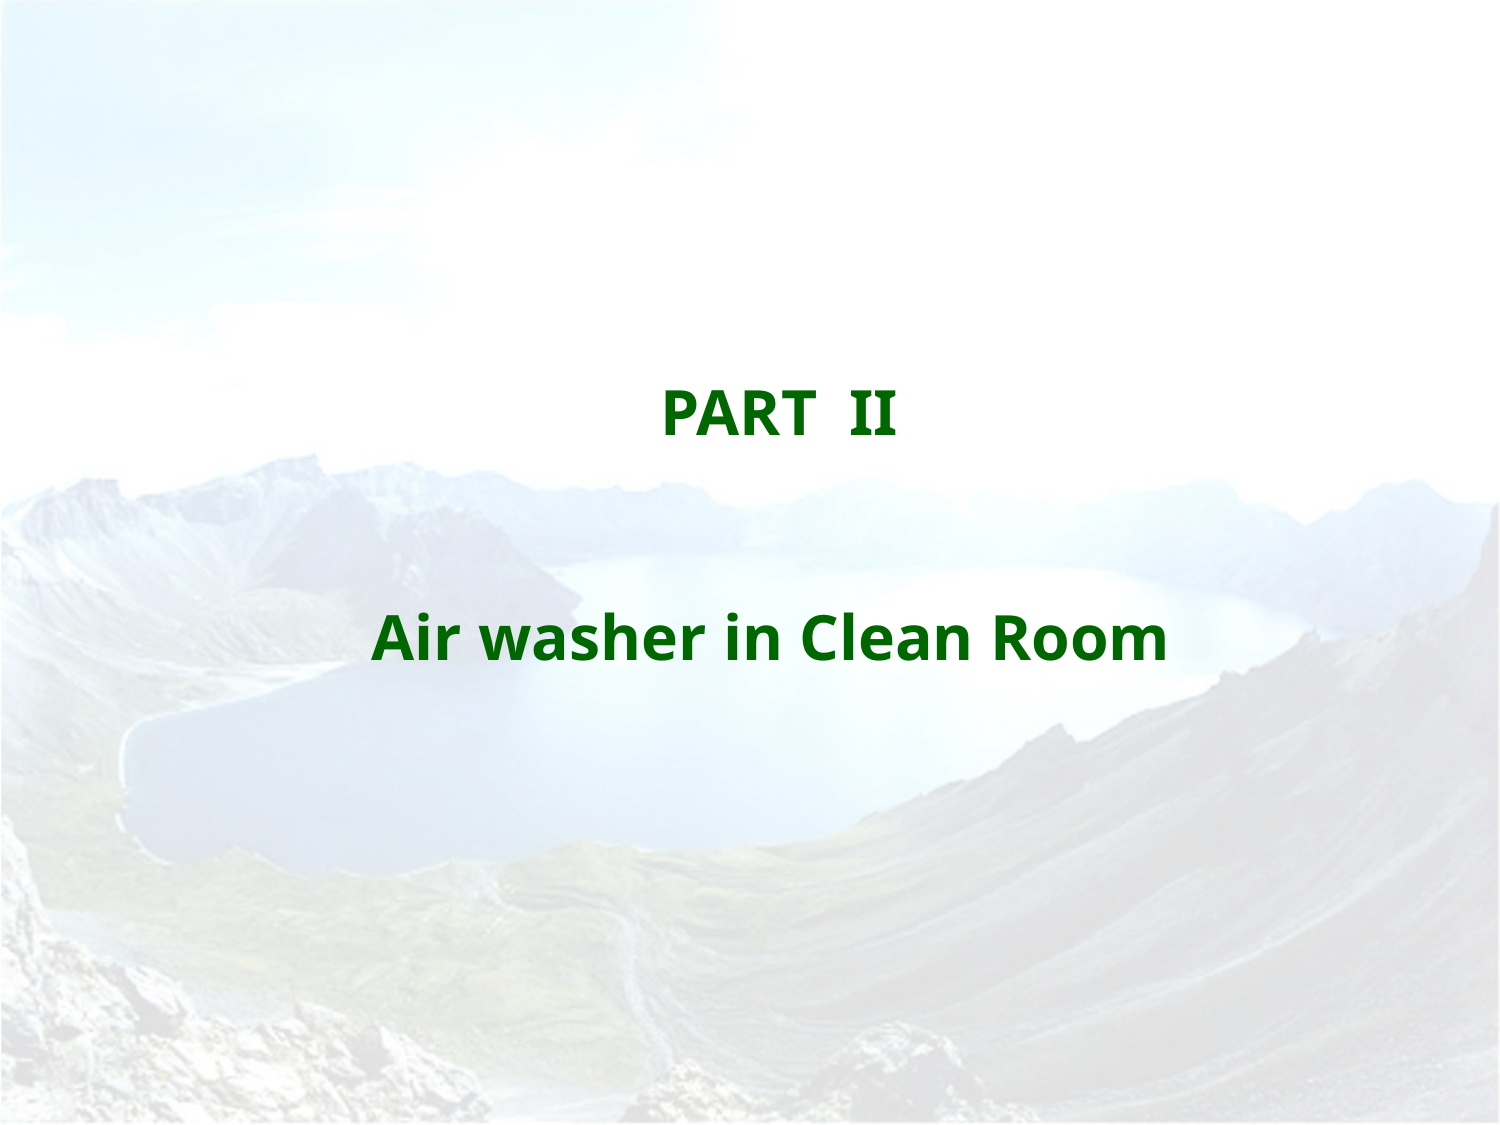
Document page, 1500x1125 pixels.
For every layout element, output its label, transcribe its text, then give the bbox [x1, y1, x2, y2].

text_box PART II Air washer in Clean Room [289, 328, 1270, 681]
